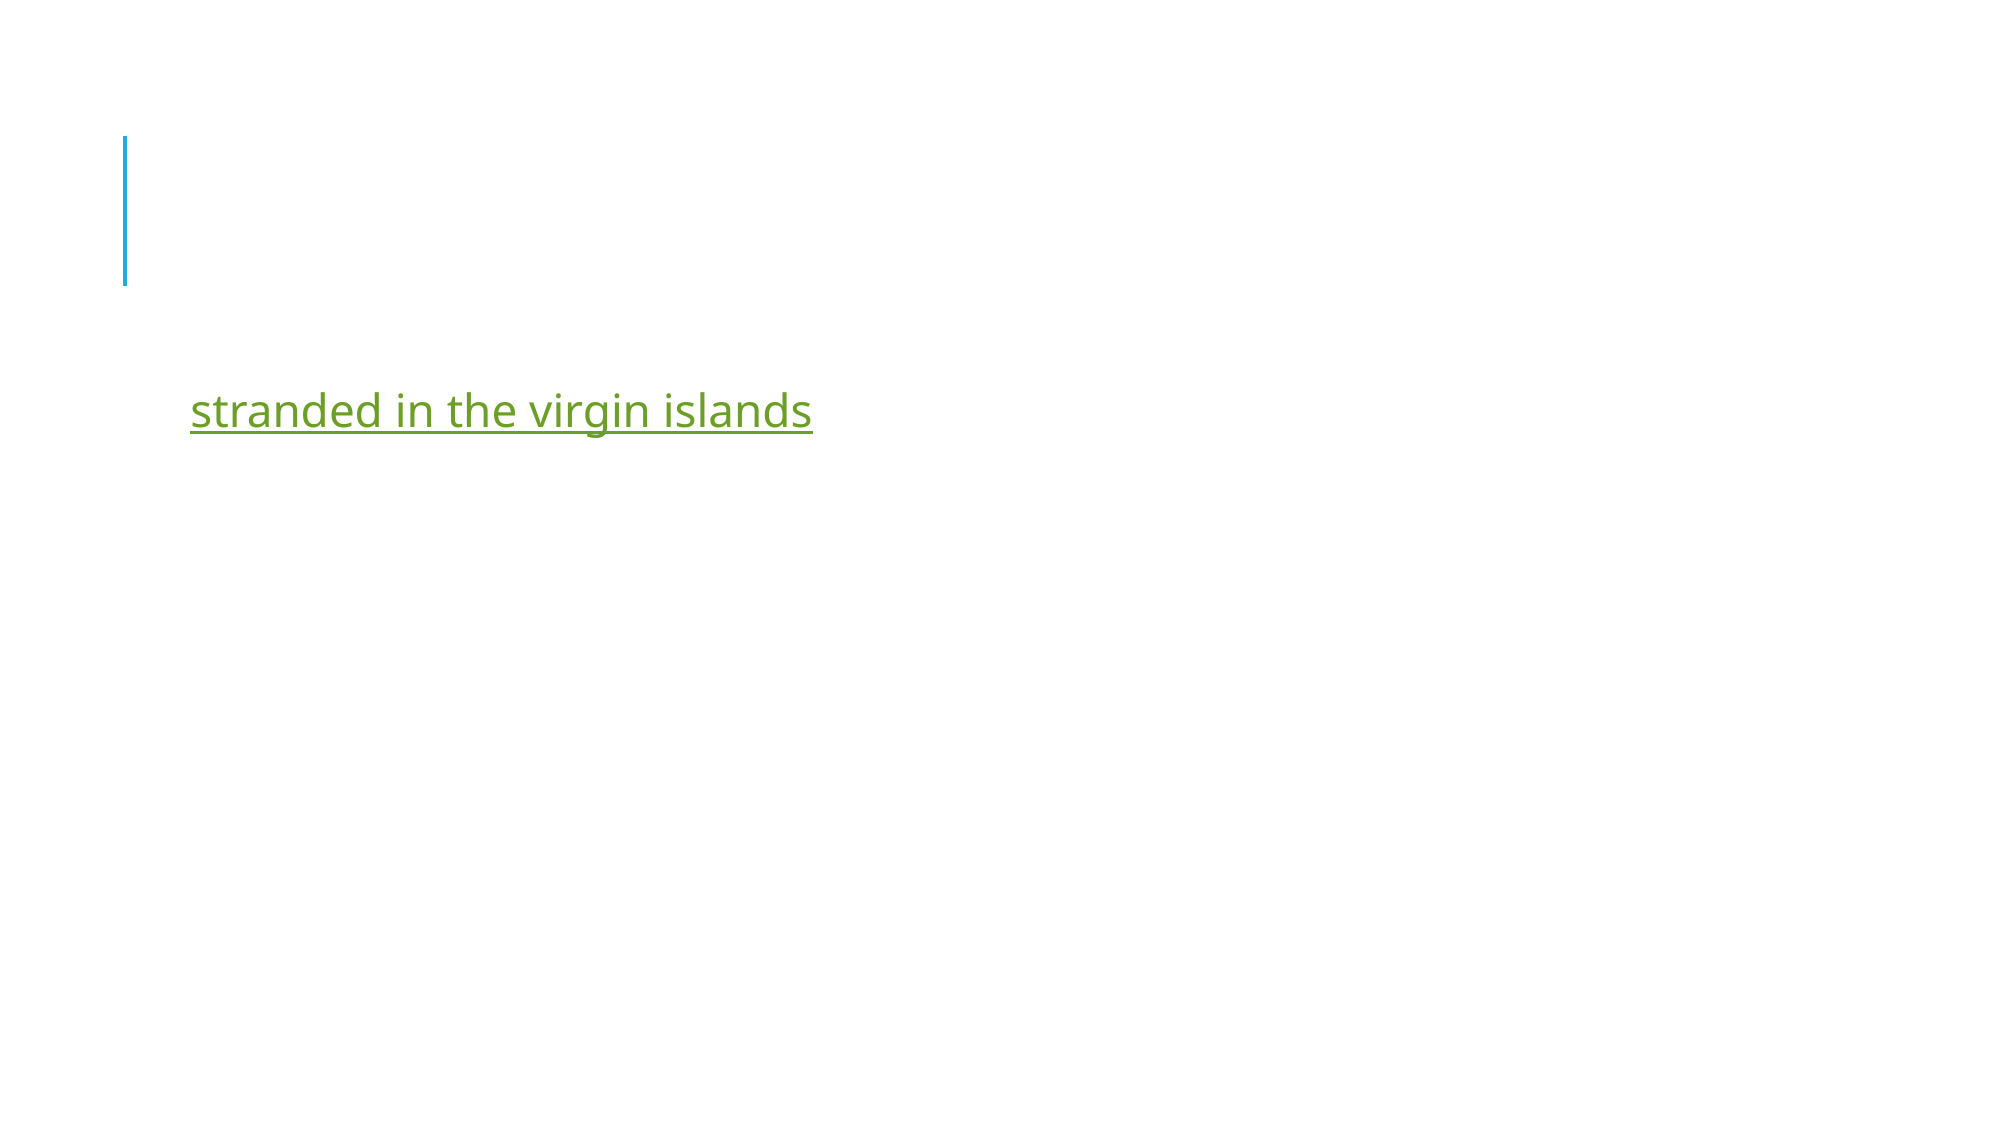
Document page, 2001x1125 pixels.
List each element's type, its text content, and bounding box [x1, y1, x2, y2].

list stranded in the virgin islands [168, 375, 1763, 1035]
